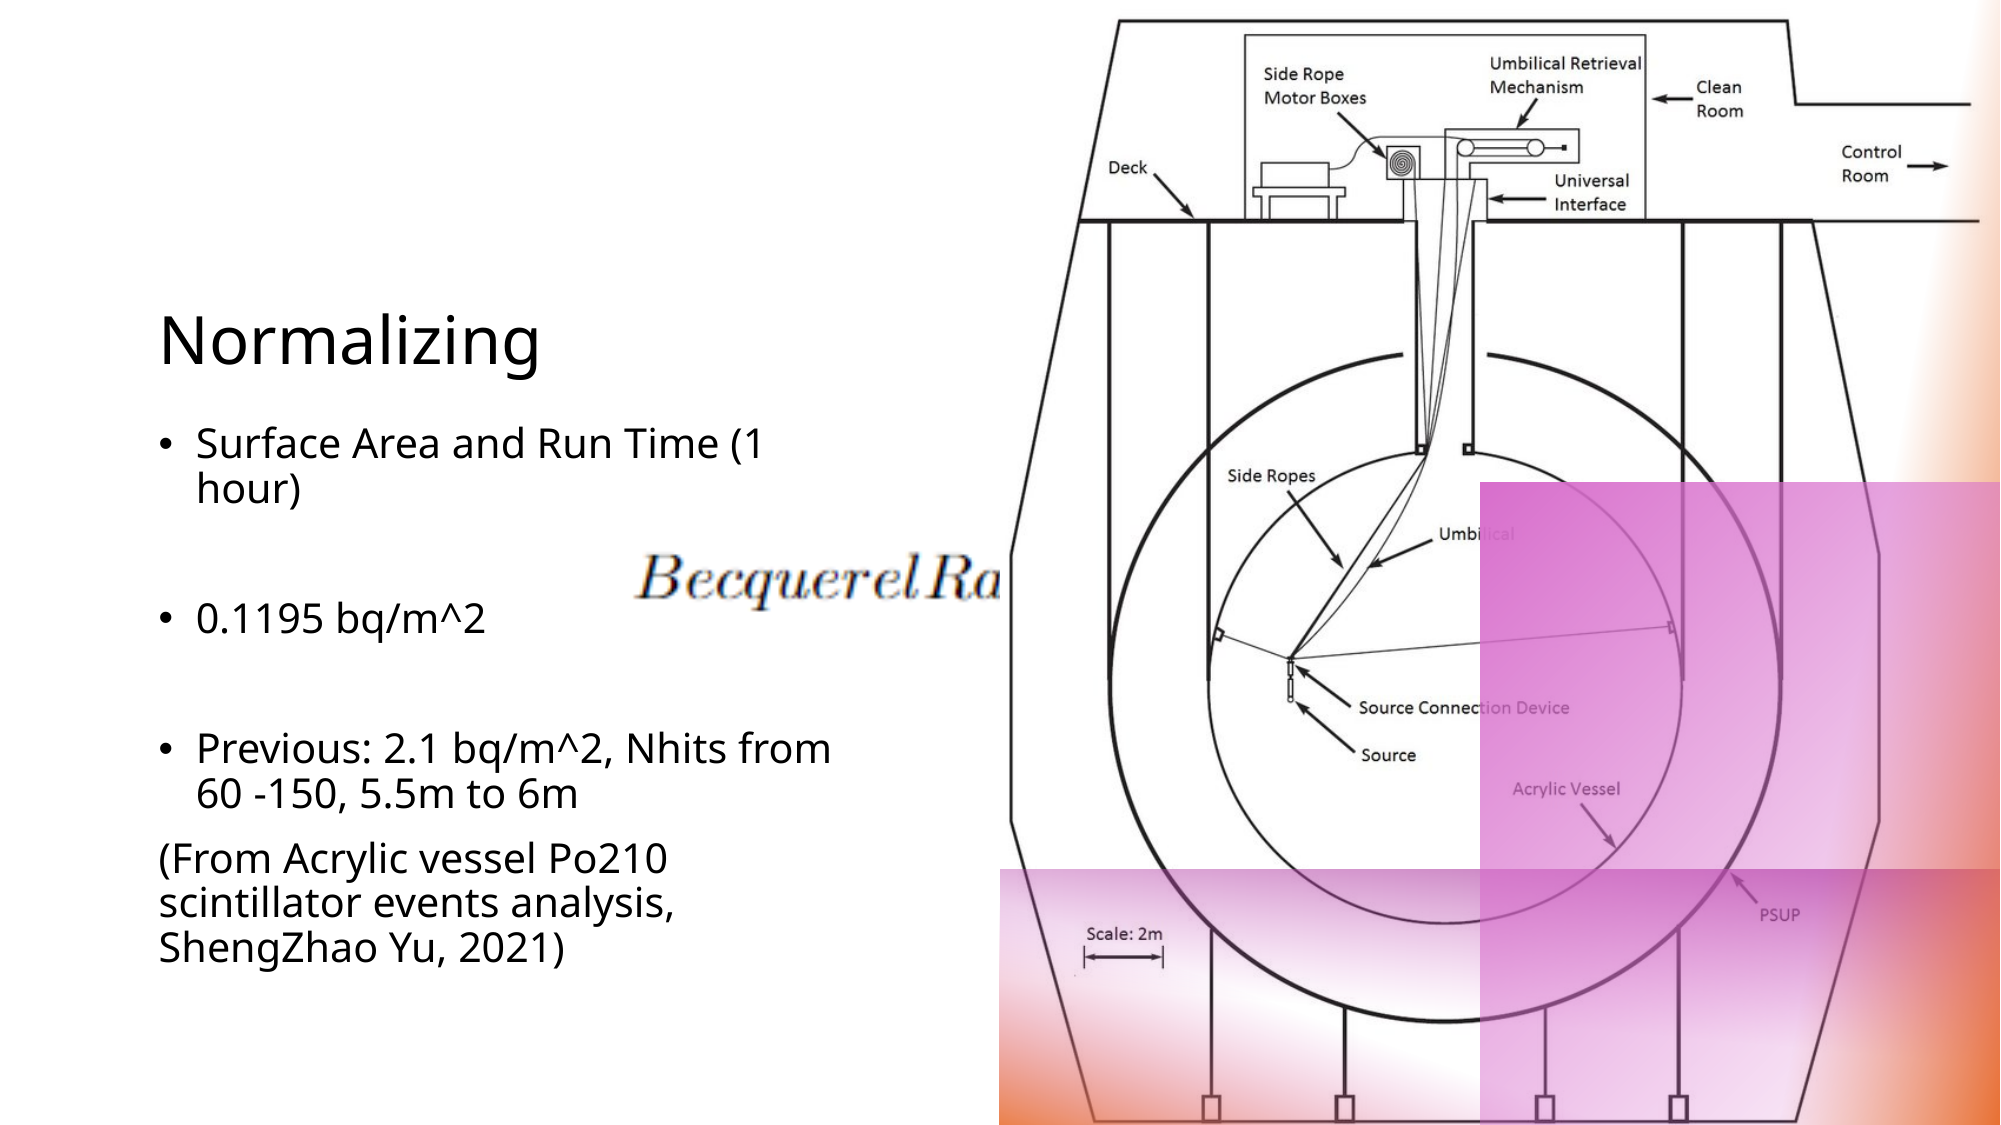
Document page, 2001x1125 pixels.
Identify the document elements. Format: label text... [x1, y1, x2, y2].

picture [569, 0, 2000, 1125]
list Surface Area and Run Time (1 hour) 0.1195 bq/m^2 Previous: 2.1 bq/m^2, Nhits from 60 -150, 5.5m to 6m (From Acrylic vessel Po210 scintillator events analysis, ShengZhao Yu, 2021) [143, 415, 859, 982]
title Normalizing [143, 121, 859, 387]
